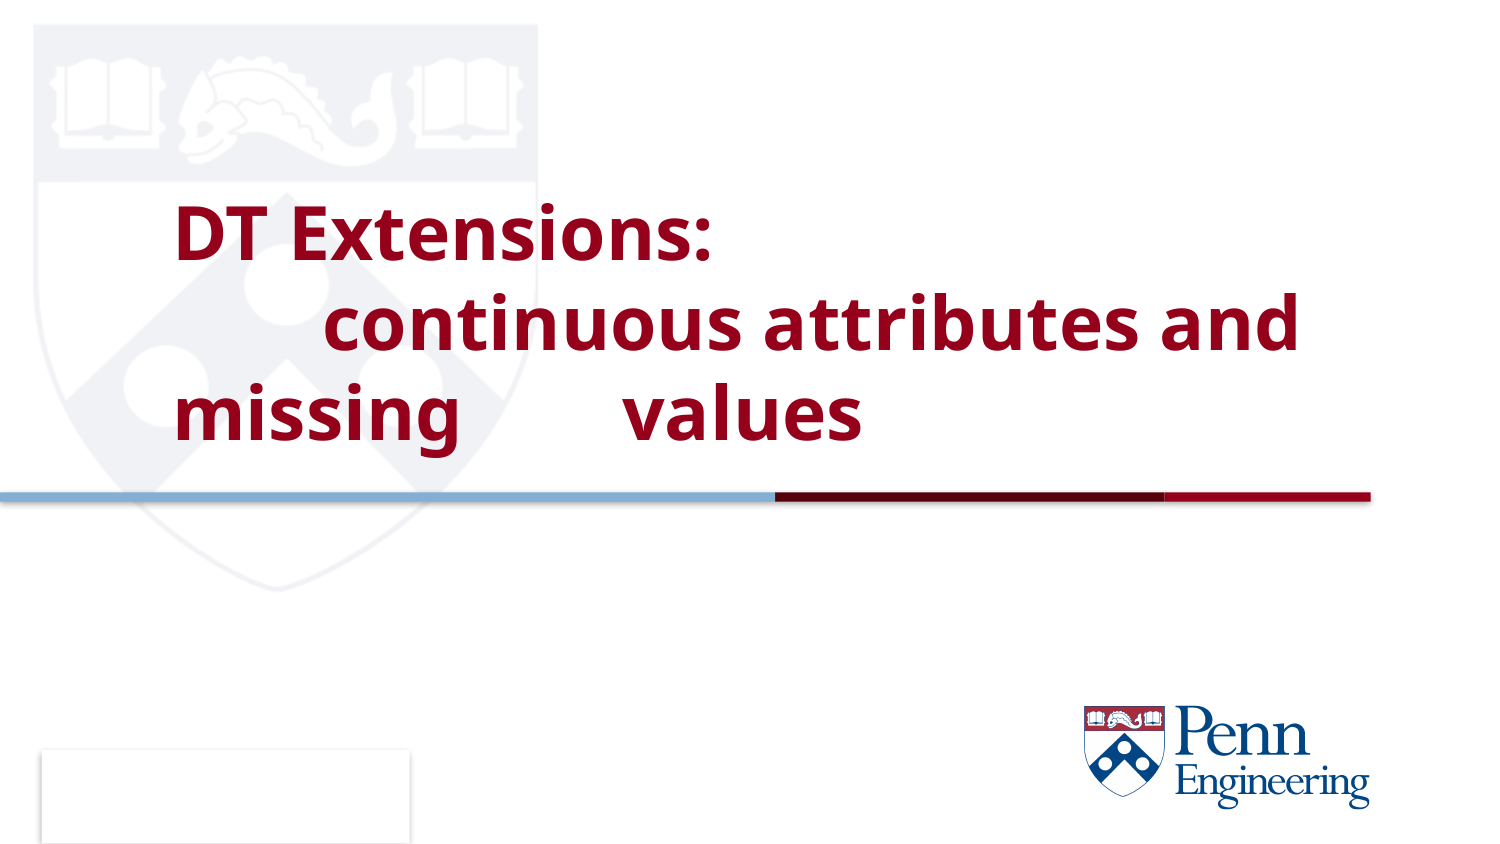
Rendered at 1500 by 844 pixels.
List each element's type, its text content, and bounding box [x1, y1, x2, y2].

picture [1080, 704, 1371, 811]
title DT Extensions: continuous attributes and missing values [157, 176, 1371, 463]
